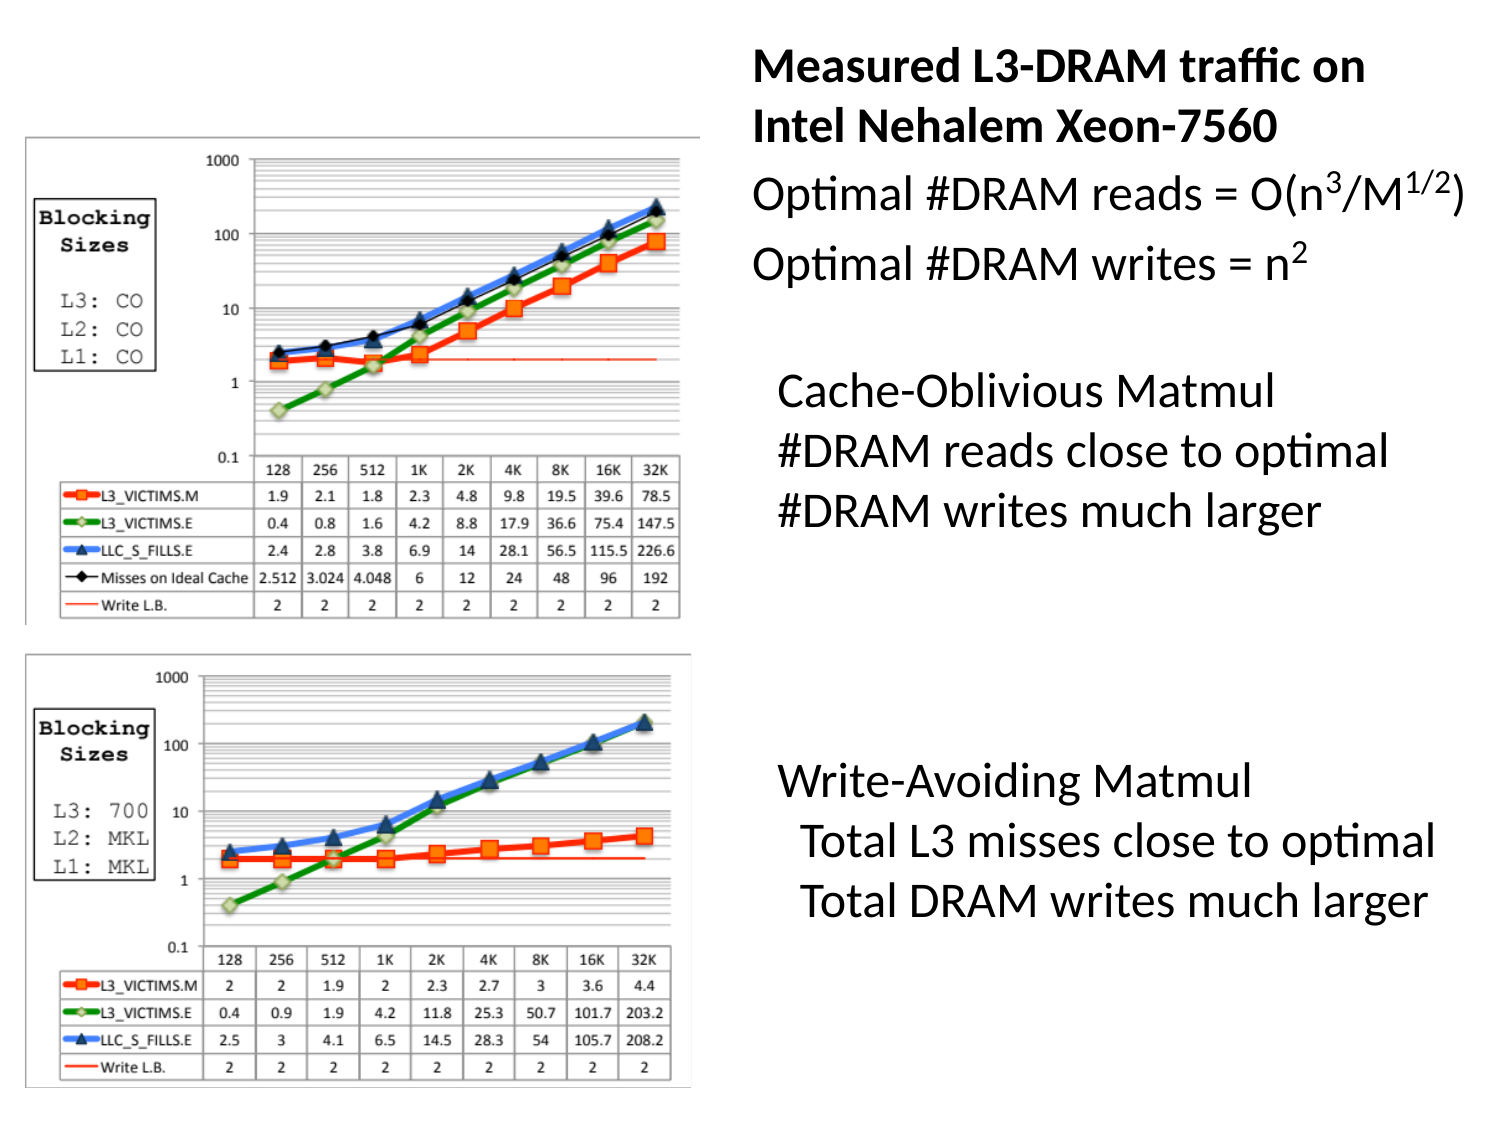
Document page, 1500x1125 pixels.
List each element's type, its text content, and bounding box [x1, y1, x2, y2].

picture [24, 135, 701, 626]
text_box Measured L3-DRAM traffic on Intel Nehalem Xeon-7560 Optimal #DRAM reads = O(n3/M1/2) Optimal #DRAM writes = n2 [737, 24, 1493, 300]
text_box Write-Avoiding Matmul Total L3 misses close to optimal Total DRAM writes much larger [762, 740, 1475, 936]
picture [24, 653, 692, 1088]
text_box Cache-Oblivious Matmul #DRAM reads close to optimal #DRAM writes much larger [762, 349, 1475, 545]
